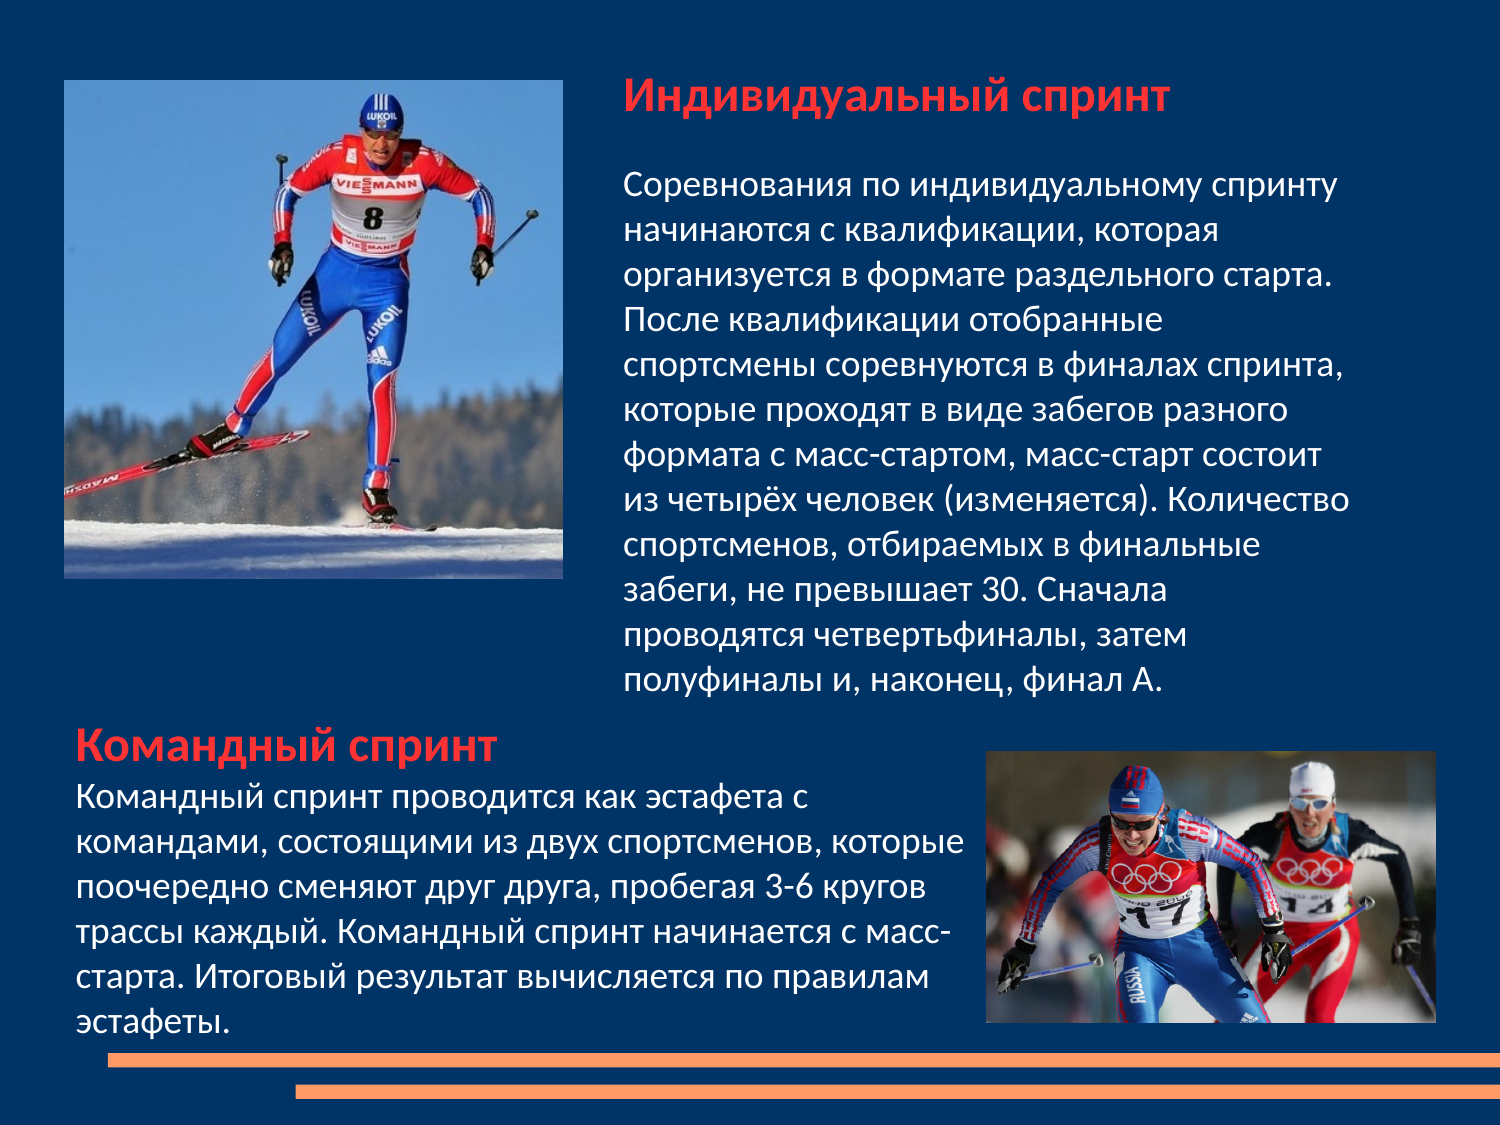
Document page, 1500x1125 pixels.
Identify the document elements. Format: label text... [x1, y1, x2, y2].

list Индивидуальный спринт Соревнования по индивидуальному спринту начинаются с квалификации, которая организуется в формате раздельного старта. После квалификации отобранные спортсмены соревнуются в финалах спринта, которые проходят в виде забегов разного формата с масс-стартом, масс-старт состоит из четырёх человек (изменяется). Количество спортсменов, отбираемых в финальные забеги, не превышает 30. Сначала проводятся четвертьфиналы, затем полуфиналы и, наконец, финал А. [608, 54, 1366, 728]
picture [985, 751, 1436, 1024]
picture [64, 80, 563, 579]
text_box Командный спринт Командный спринт проводится как эстафета с командами, состоящими из двух спортсменов, которые поочередно сменяют друг друга, пробегая 3-6 кругов трассы каждый. Командный спринт начинается с масс-старта. Итоговый результат вычисляется по правилам эстафеты. [60, 704, 1010, 1049]
